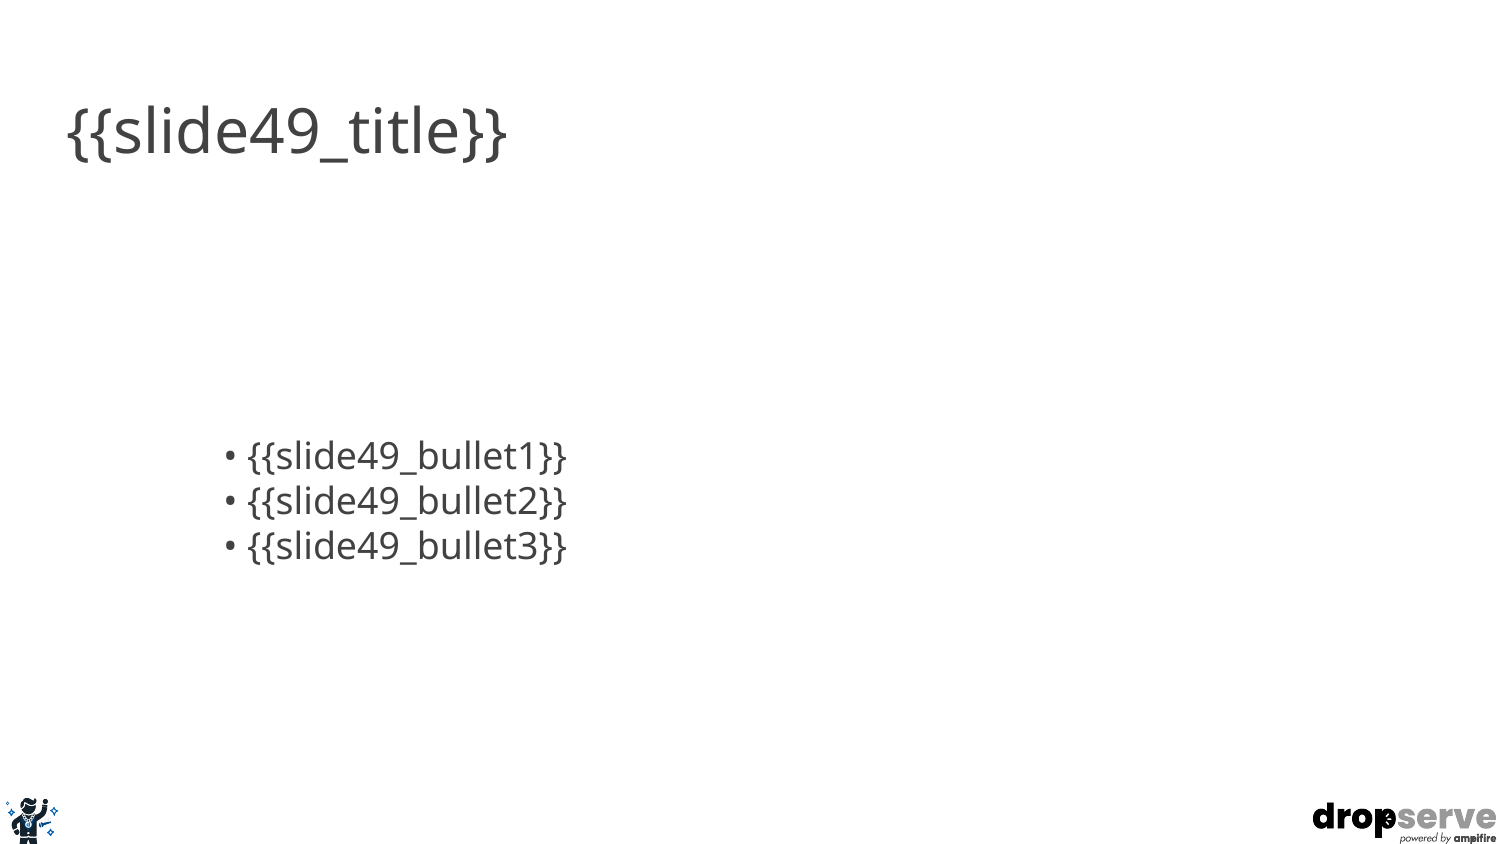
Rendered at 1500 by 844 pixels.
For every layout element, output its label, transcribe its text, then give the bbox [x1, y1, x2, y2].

picture [0, 792, 64, 844]
text_box • {{slide49_bullet1}} • {{slide49_bullet2}} • {{slide49_bullet3}} [208, 416, 1042, 730]
picture [1309, 792, 1500, 844]
title {{slide49_title}} [51, 61, 1449, 182]
